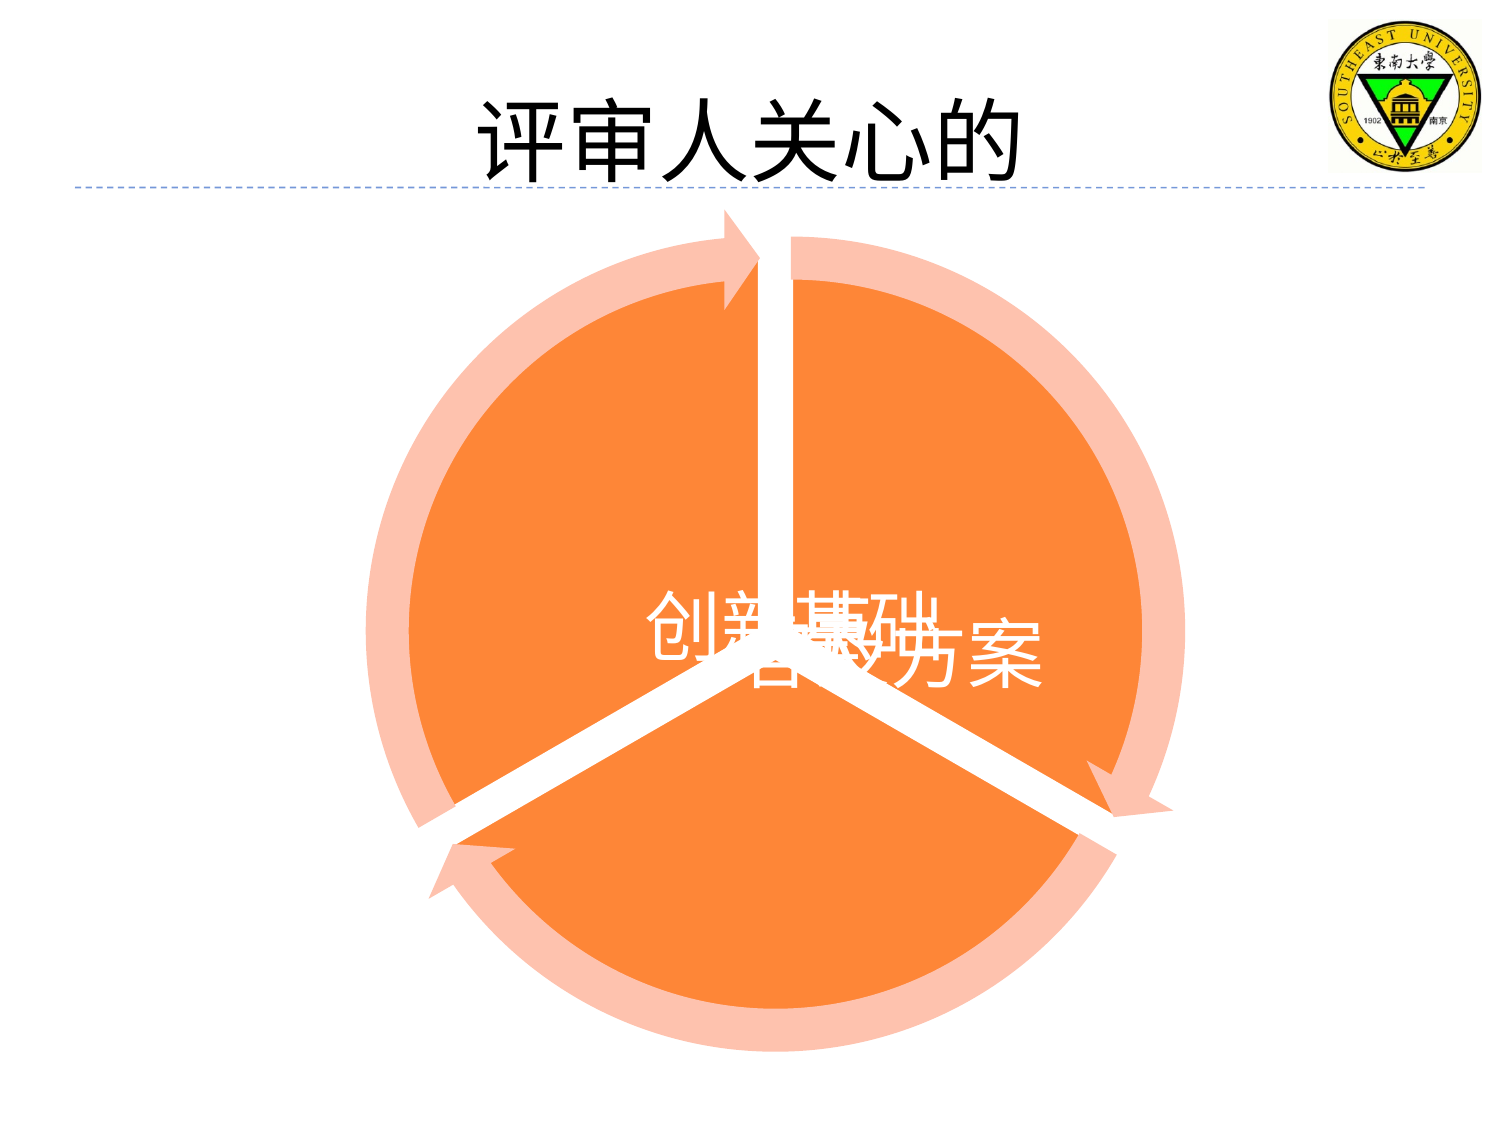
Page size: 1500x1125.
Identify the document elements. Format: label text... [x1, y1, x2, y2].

picture [1328, 19, 1482, 173]
title 评审人关心的 [75, 45, 1425, 233]
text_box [135, 196, 1416, 1093]
